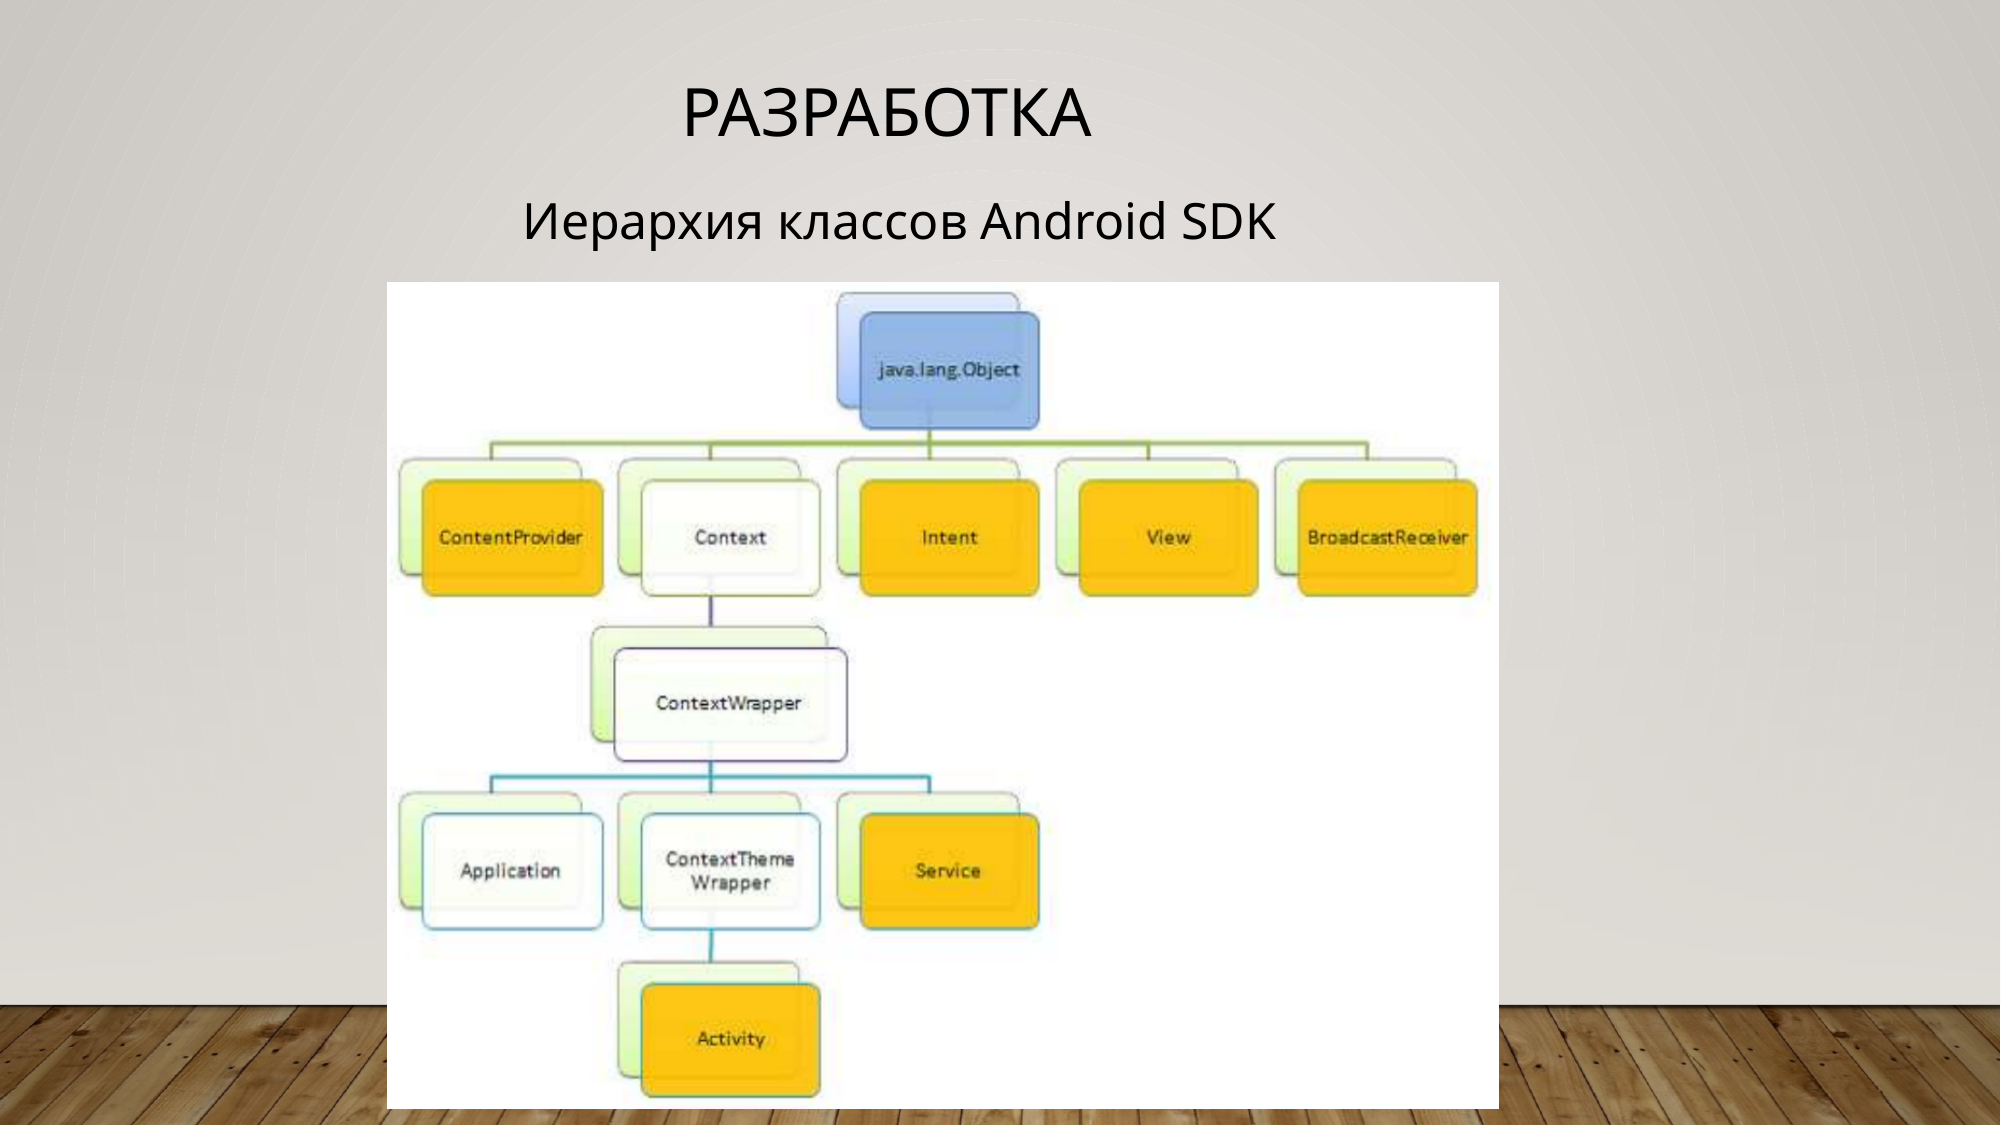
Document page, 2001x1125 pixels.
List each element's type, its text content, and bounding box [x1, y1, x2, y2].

text_box Иерархия классов Android SDK [507, 182, 1292, 258]
text_box РАЗРАБОТКА [655, 62, 1118, 157]
picture [0, 281, 2000, 1125]
